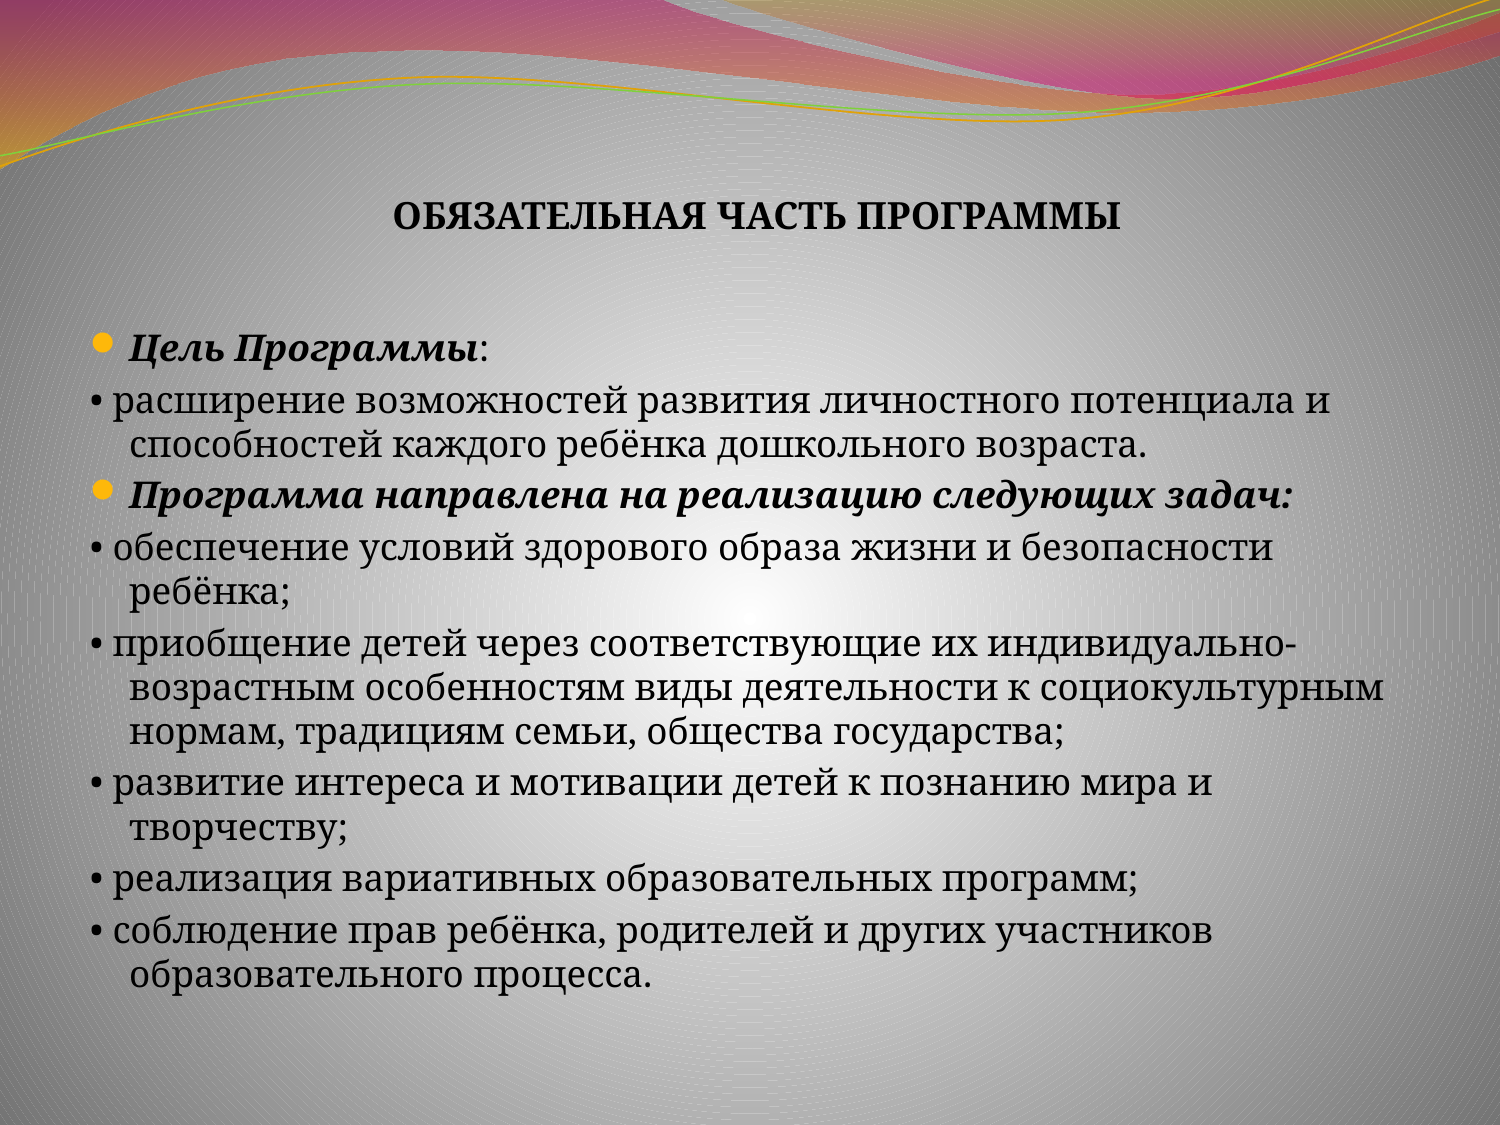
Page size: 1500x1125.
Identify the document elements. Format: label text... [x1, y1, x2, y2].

list Цель Программы: • расширение возможностей развития личностного потенциала и способностей каждого ребёнка дошкольного возраста. Программа направлена на реализацию следующих задач: • обеспечение условий здорового образа жизни и безопасности ребёнка; • приобщение детей через соответствующие их индивидуально-возрастным особенностям виды деятельности к социокультурным нормам, традициям семьи, общества государства; • развитие интереса и мотивации детей к познанию мира и творчеству; • реализация вариативных образовательных программ; • соблюдение прав ребёнка, родителей и других участников образовательного процесса. [75, 317, 1425, 1038]
text_box ОБЯЗАТЕЛЬНАЯ ЧАСТЬ ПРОГРАММЫ [89, 184, 1425, 245]
